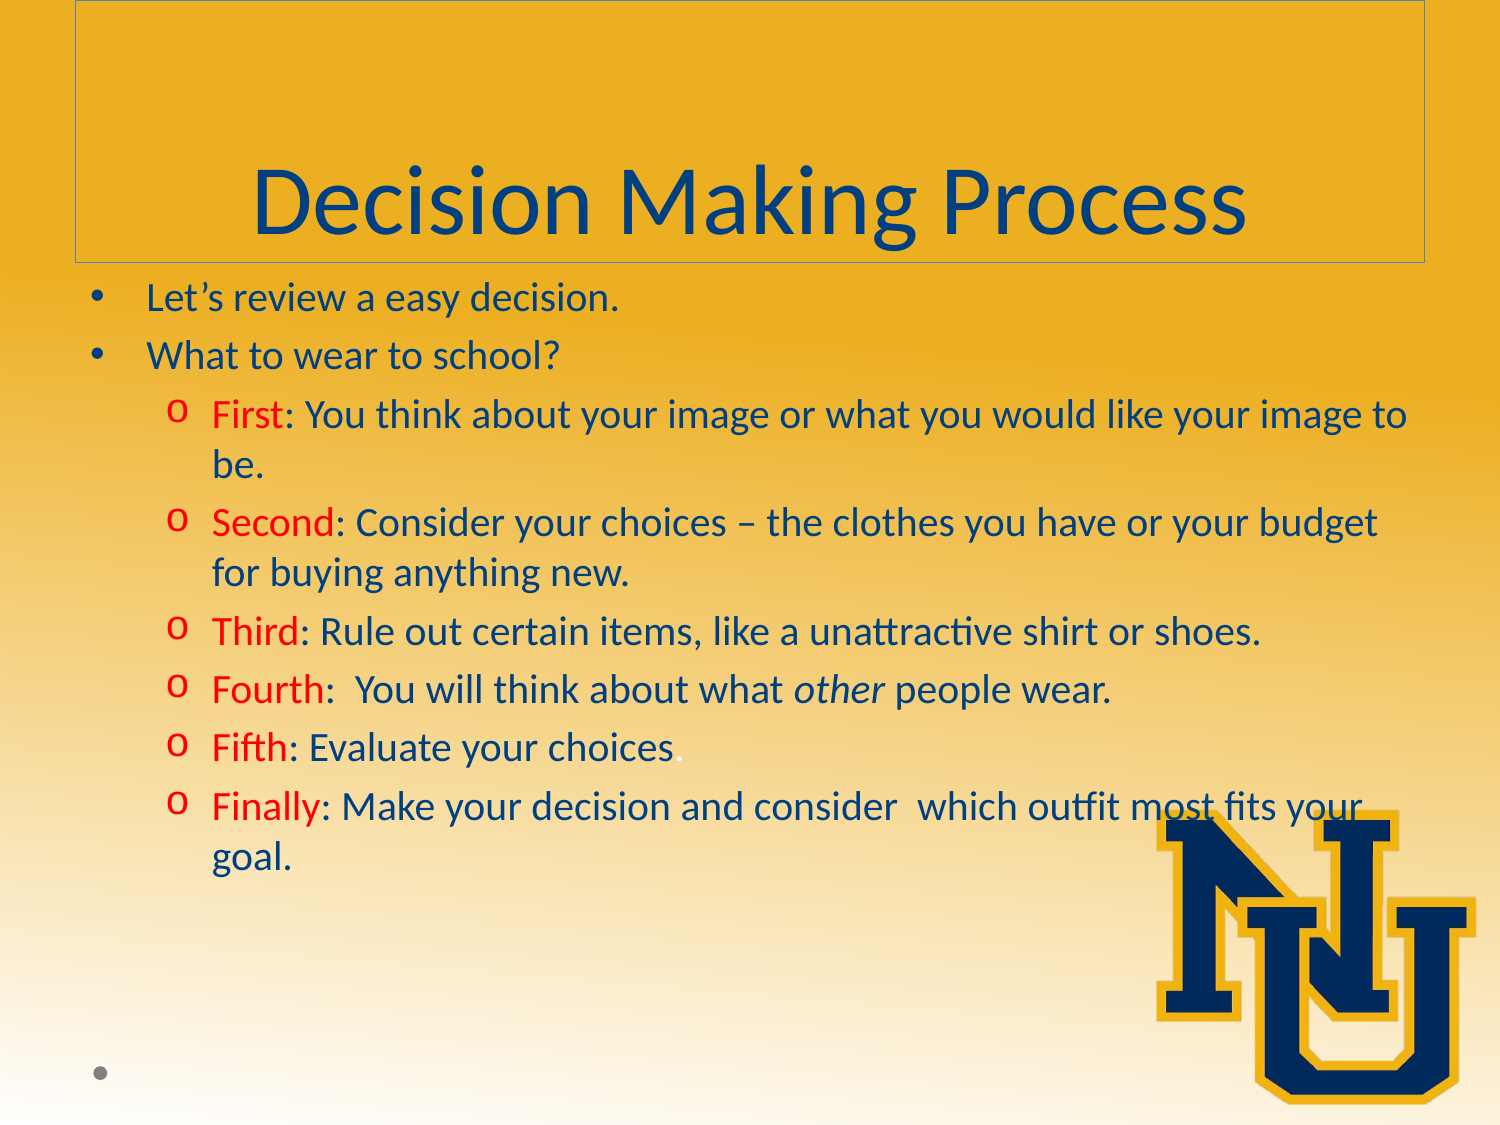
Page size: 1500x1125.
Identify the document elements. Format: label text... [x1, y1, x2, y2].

list Let’s review a easy decision. What to wear to school? First: You think about your image or what you would like your image to be. Second: Consider your choices – the clothes you have or your budget for buying anything new. Third: Rule out certain items, like a unattractive shirt or shoes. Fourth: You will think about what other people wear. Fifth: Evaluate your choices. Finally: Make your decision and consider which outfit most fits your goal. [75, 262, 1425, 1005]
title Decision Making Process [75, 0, 1425, 262]
picture [1149, 805, 1481, 1108]
